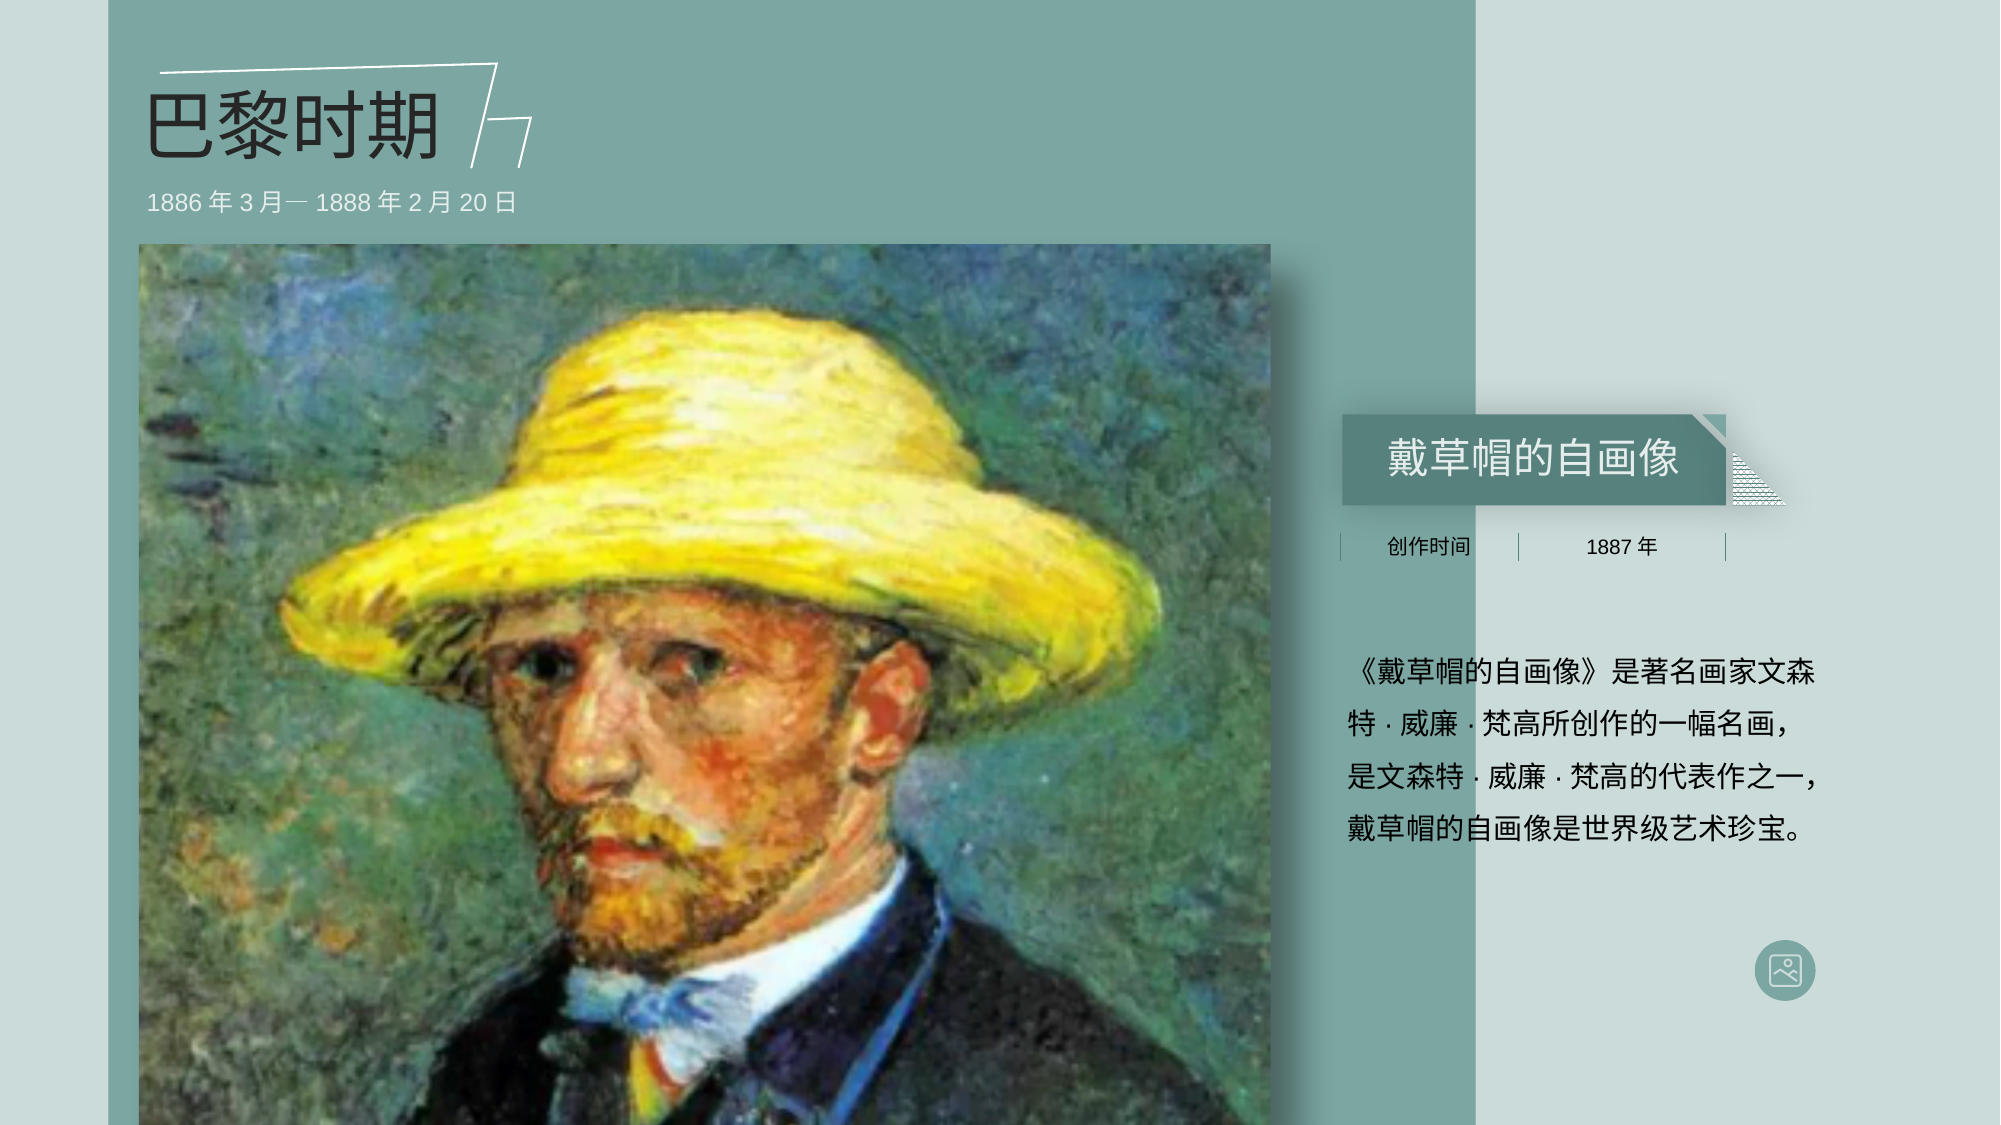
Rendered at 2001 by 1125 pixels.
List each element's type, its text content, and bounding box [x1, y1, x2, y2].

text_box 1887年 [1571, 526, 1673, 567]
text_box [1753, 939, 1817, 1002]
text_box [1769, 954, 1802, 987]
list 戴草帽的自画像 [1342, 429, 1726, 491]
picture [138, 244, 1271, 1125]
text_box 1886年3月—1888年2月20日 [131, 179, 642, 224]
list 《戴草帽的自画像》是著名画家文森特·威廉·梵高所创作的一幅名画，是文森特·威廉·梵高的代表作之一，戴草帽的自画像是世界级艺术珍宝。 [1332, 628, 1845, 849]
title 巴黎时期 [126, 80, 460, 178]
text_box 创作时间 [1373, 526, 1486, 567]
